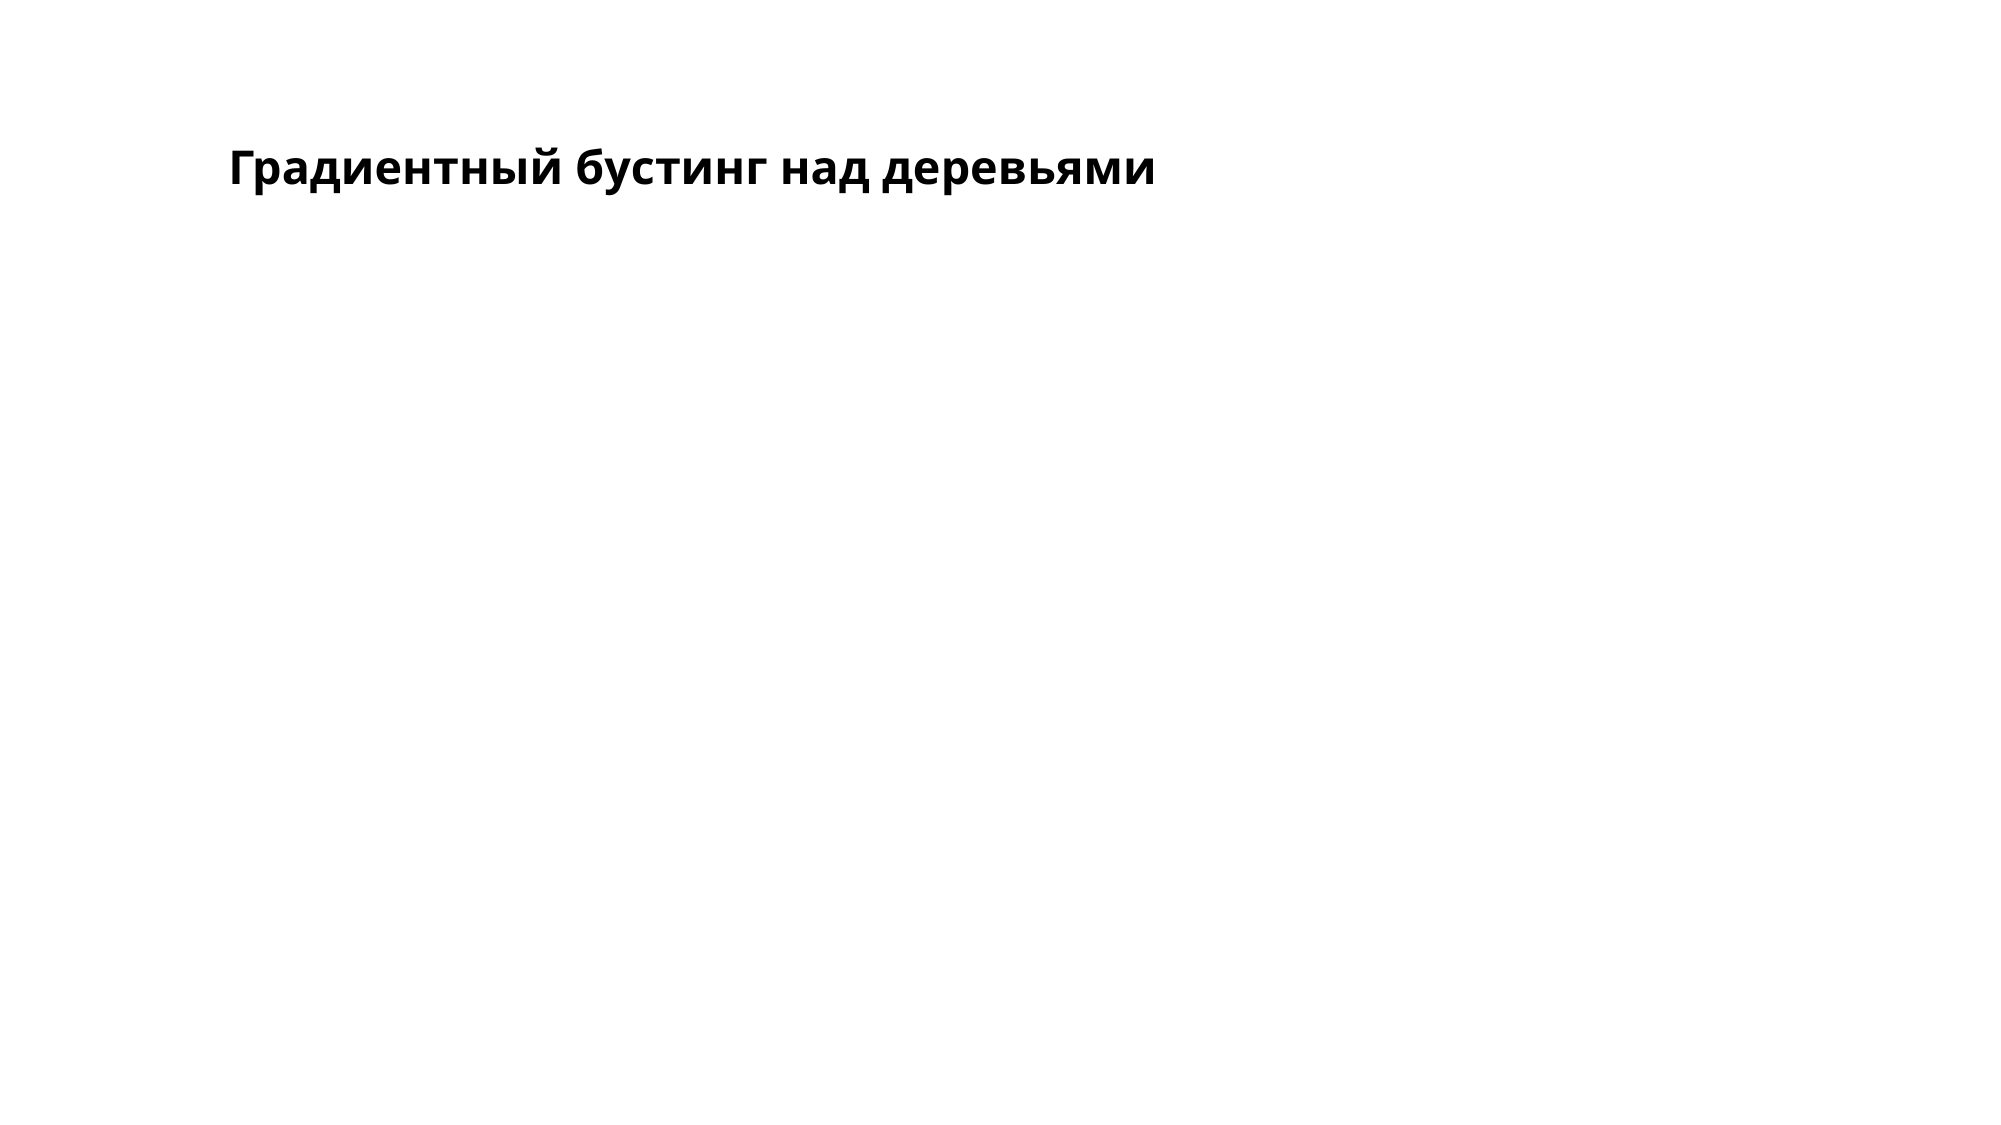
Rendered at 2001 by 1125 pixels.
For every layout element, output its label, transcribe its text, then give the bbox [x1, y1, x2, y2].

title Градиентный бустинг над деревьями [213, 135, 1939, 260]
